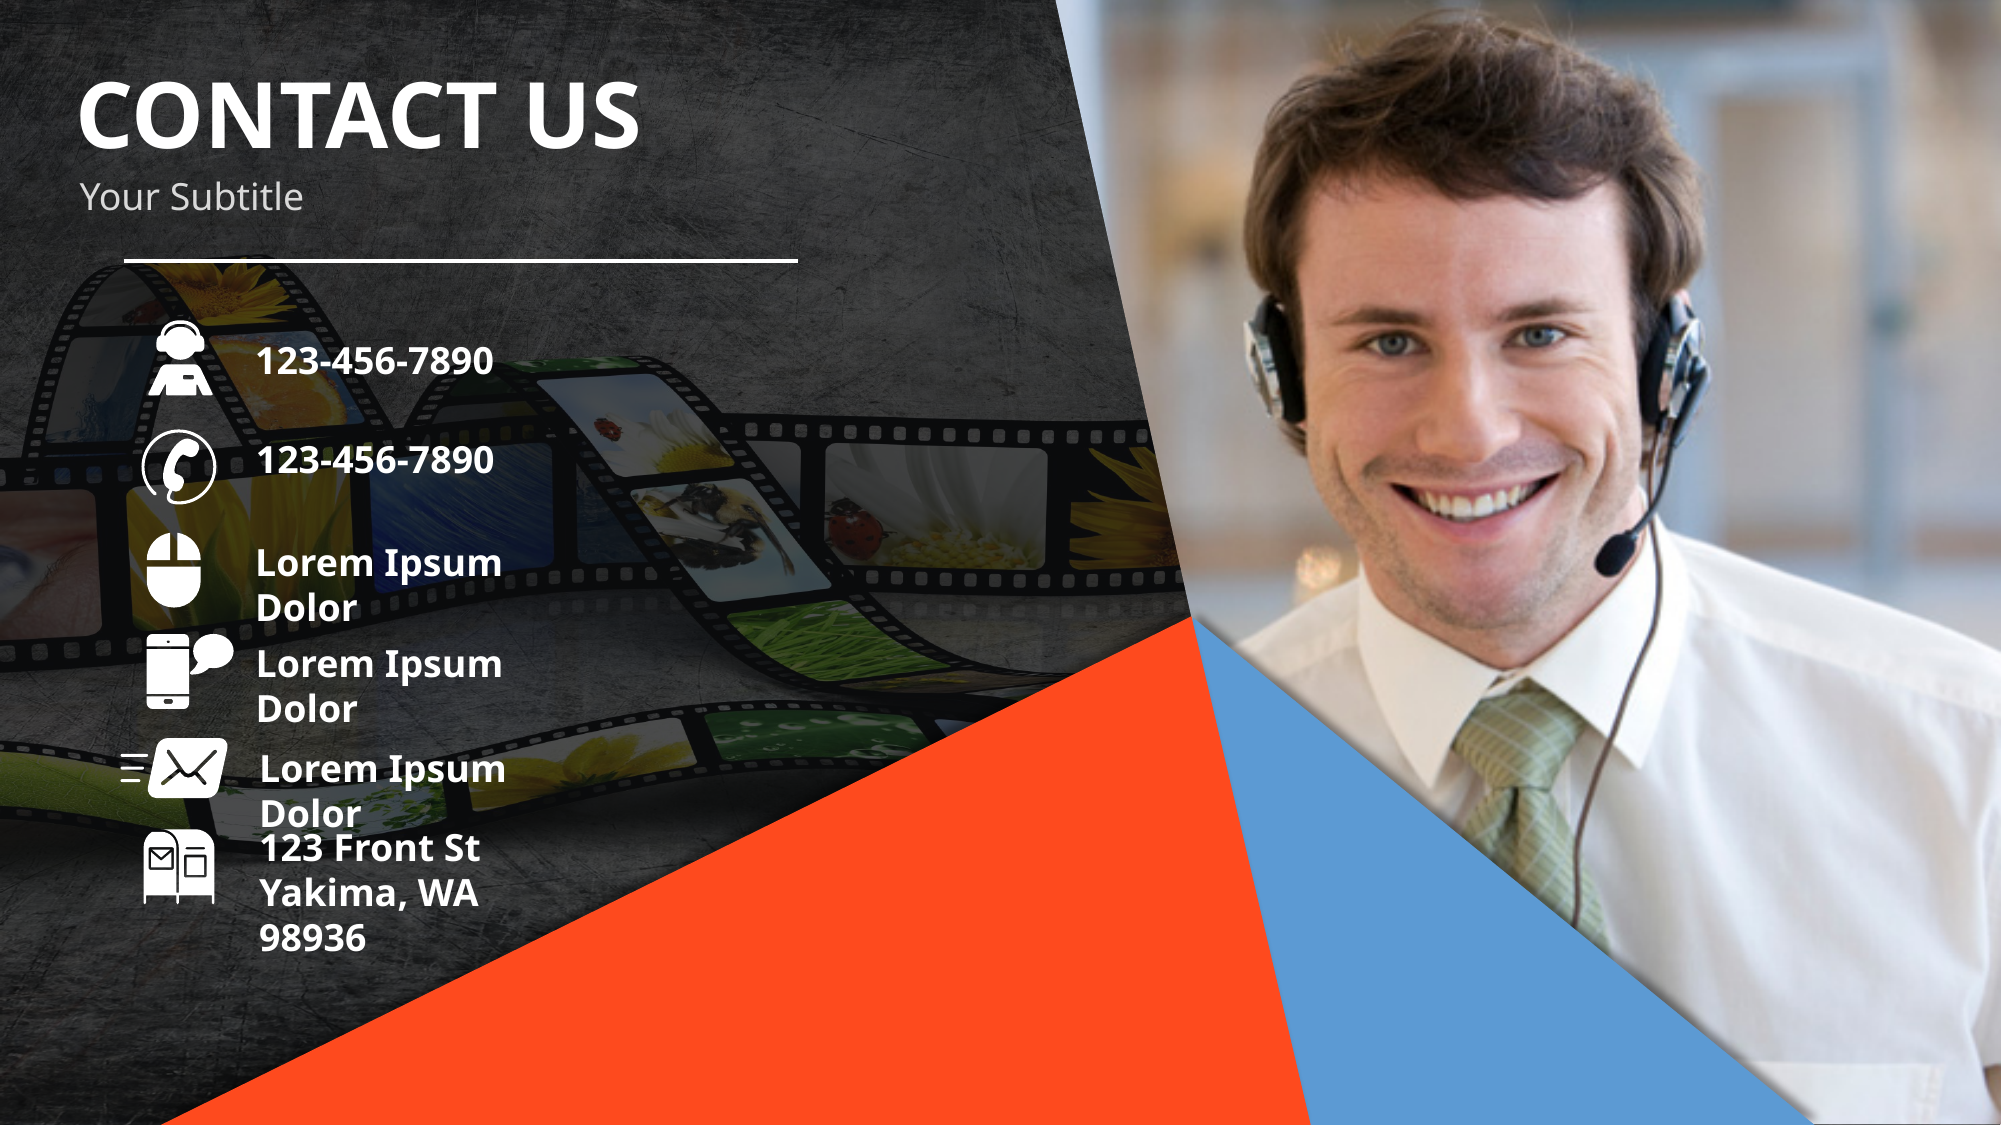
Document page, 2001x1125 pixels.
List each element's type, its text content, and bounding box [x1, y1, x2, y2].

text_box [158, 614, 1312, 1125]
text_box 123-456-7890 [240, 329, 541, 390]
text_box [146, 633, 234, 709]
text_box Lorem Ipsum Dolor [240, 531, 586, 632]
text_box 123 Front St Yakima, WA 98936 [244, 816, 590, 967]
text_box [148, 320, 213, 396]
text_box [146, 566, 201, 608]
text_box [60, 49, 1020, 227]
text_box [177, 532, 201, 561]
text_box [120, 737, 228, 798]
text_box [141, 429, 217, 505]
text_box [1054, 0, 2000, 1125]
text_box Lorem Ipsum Dolor [244, 737, 590, 816]
text_box [1195, 617, 1817, 1125]
text_box 123-456-7890 [241, 428, 541, 489]
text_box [143, 829, 215, 905]
text_box Lorem Ipsum Dolor [240, 632, 586, 738]
text_box [146, 532, 171, 561]
